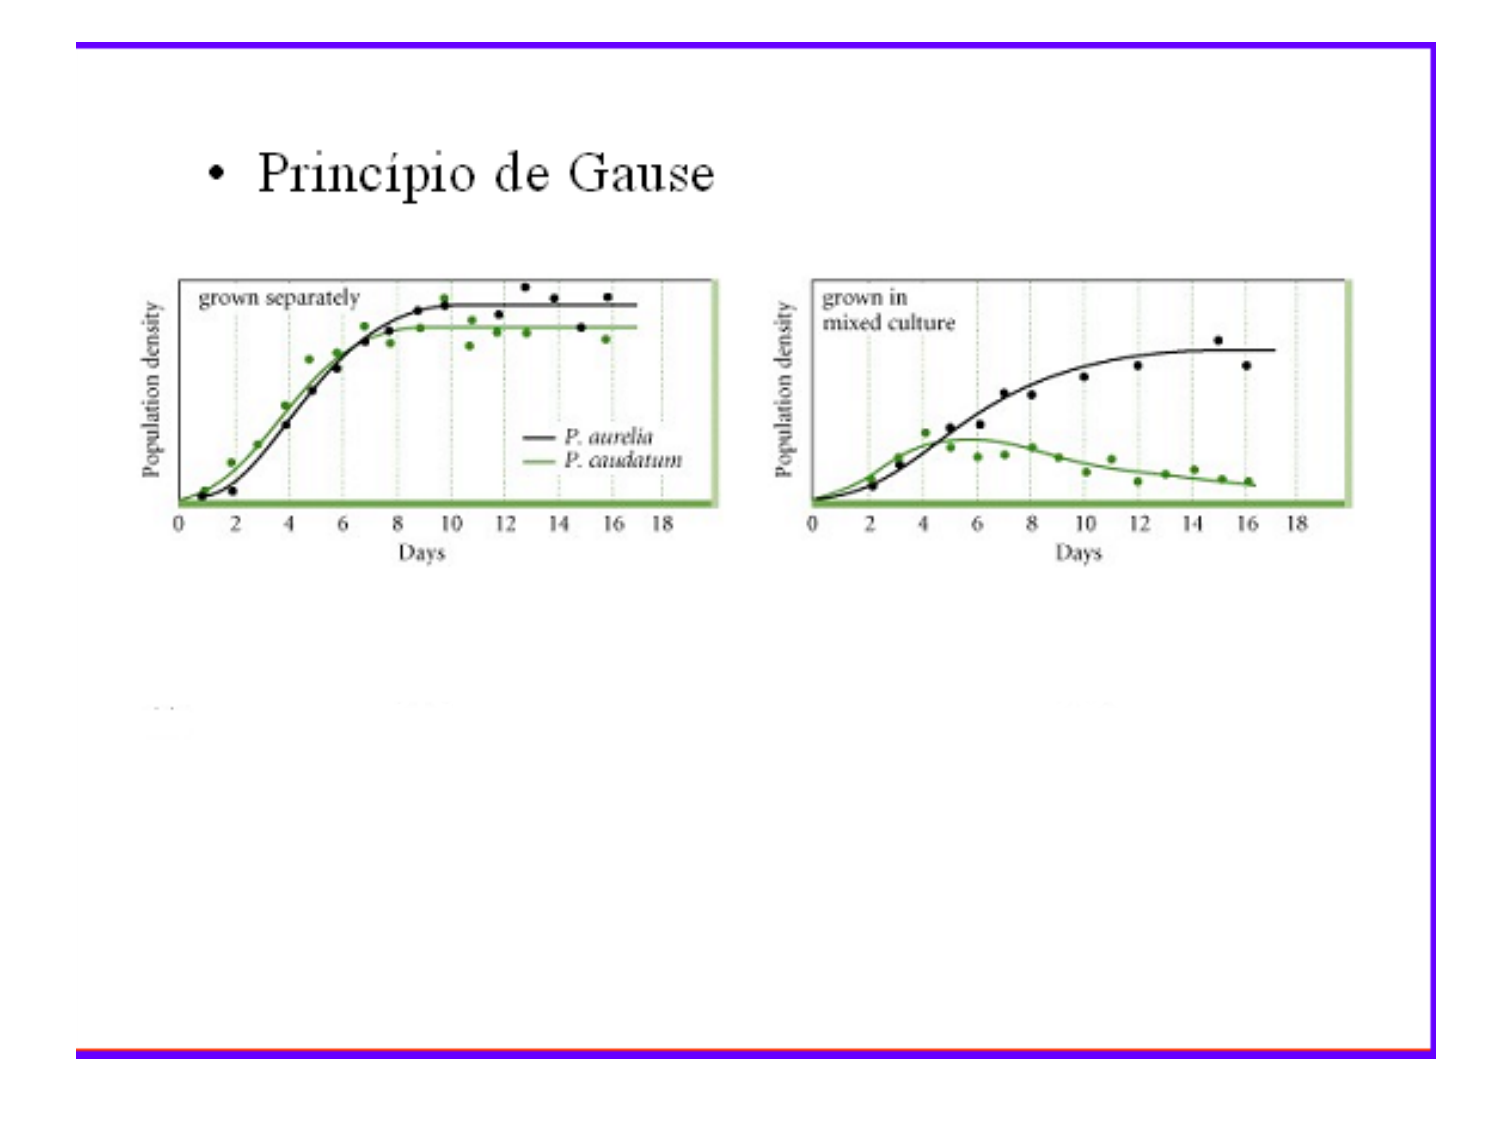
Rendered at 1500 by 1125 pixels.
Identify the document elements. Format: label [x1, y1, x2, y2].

text_box [76, 42, 1436, 1059]
